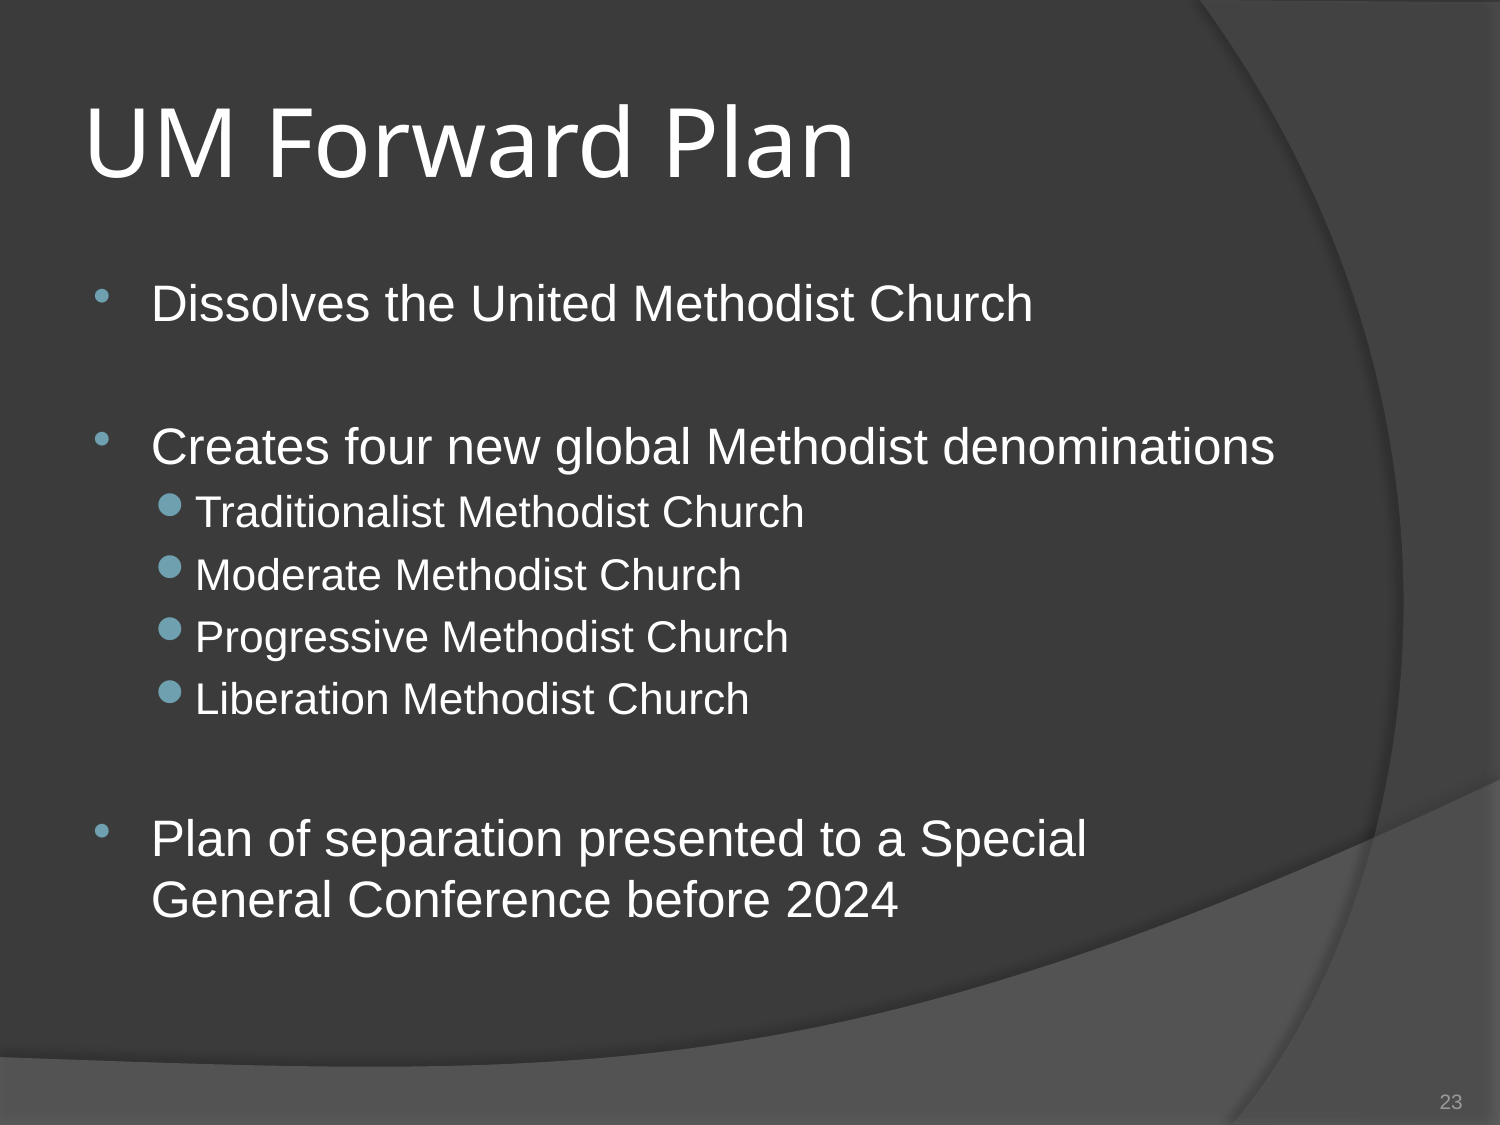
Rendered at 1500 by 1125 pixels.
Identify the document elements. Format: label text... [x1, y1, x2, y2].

title UM Forward Plan [75, 45, 1300, 233]
slide_number 23 [1337, 1053, 1463, 1114]
list Dissolves the United Methodist Church Creates four new global Methodist denominations Traditionalist Methodist Church Moderate Methodist Church Progressive Methodist Church Liberation Methodist Church Plan of separation presented to a Special General Conference before 2024 [75, 262, 1300, 1005]
